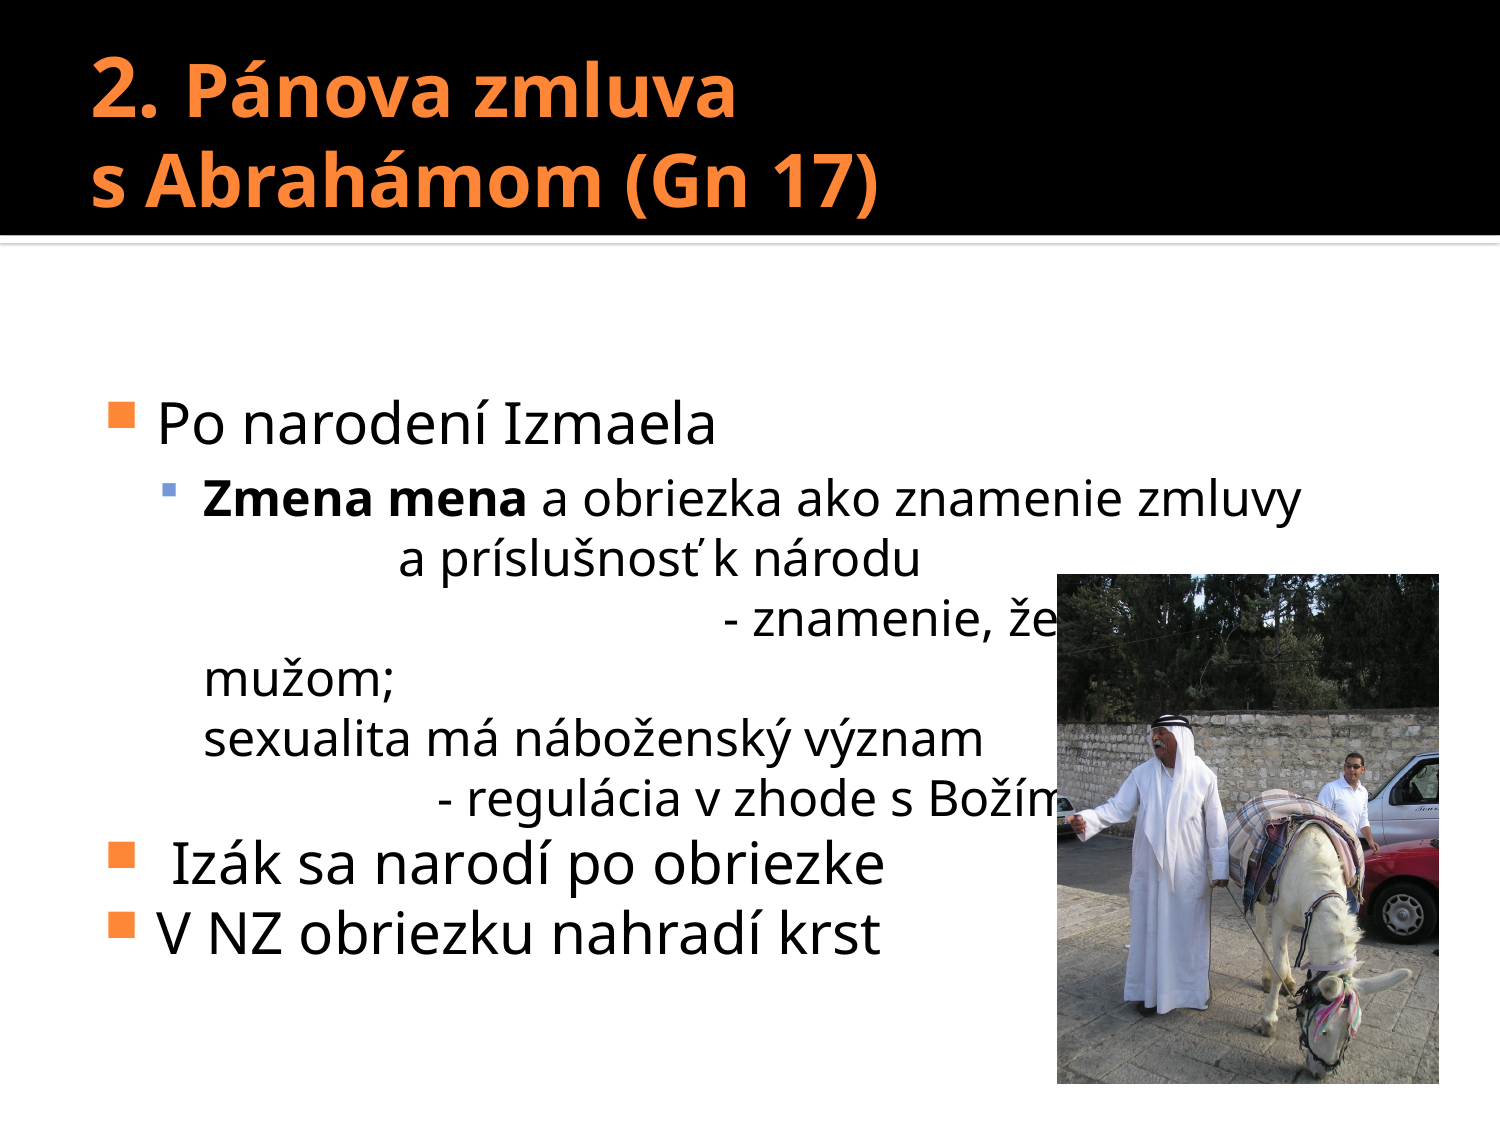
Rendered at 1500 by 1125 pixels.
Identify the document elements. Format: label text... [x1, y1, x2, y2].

list Po narodení Izmaela Zmena mena a obriezka ako znamenie zmluvy a príslušnosť k národu - znamenie, že je Božím mužom; - jeho sexualita má náboženský význam - regulácia v zhode s Božím plánom Izák sa narodí po obriezke V NZ obriezku nahradí krst [75, 291, 1425, 1050]
title 2. Pánova zmluva s Abrahámom (Gn 17) [75, 25, 1425, 231]
picture [1057, 574, 1439, 1084]
